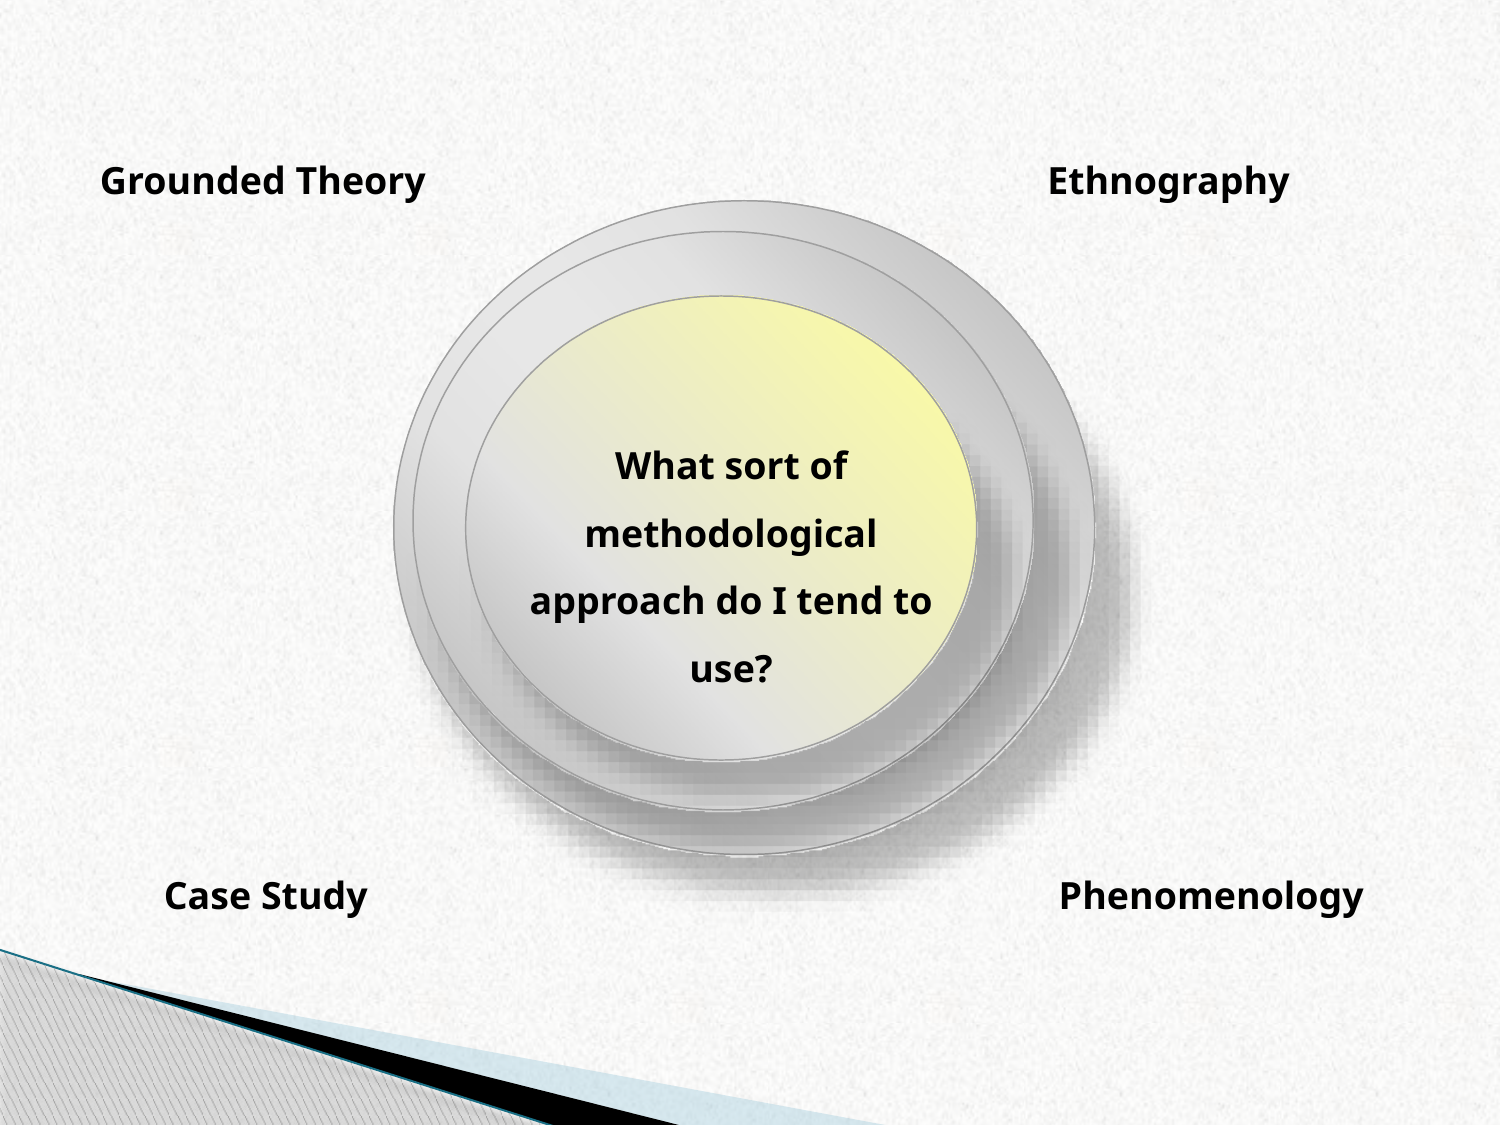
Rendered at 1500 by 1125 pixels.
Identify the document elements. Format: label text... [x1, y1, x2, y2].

text_box Ethnography [1032, 149, 1305, 210]
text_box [387, 199, 1162, 924]
text_box Grounded Theory [85, 149, 441, 210]
text_box Case Study [148, 864, 381, 925]
text_box Phenomenology [1167, 864, 1379, 925]
